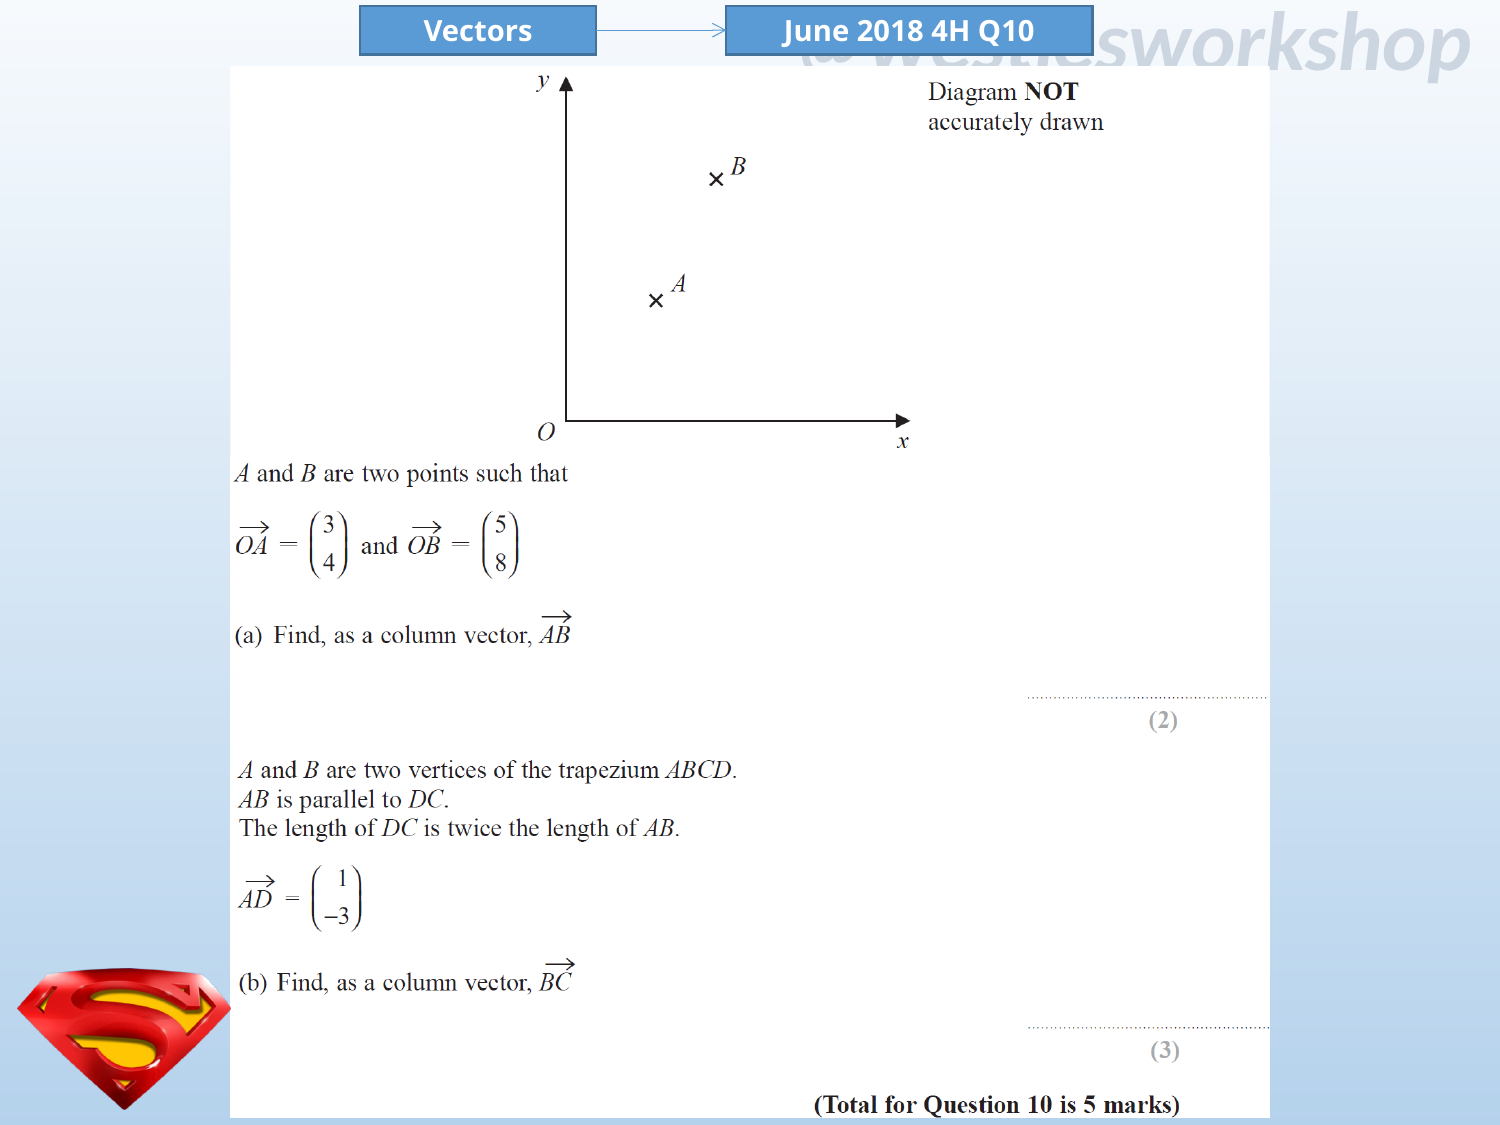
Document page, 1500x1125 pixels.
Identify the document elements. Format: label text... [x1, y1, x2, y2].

text_box Vectors [359, 5, 597, 56]
picture [17, 66, 1270, 1118]
text_box June 2018 4H Q10 [725, 5, 1094, 56]
